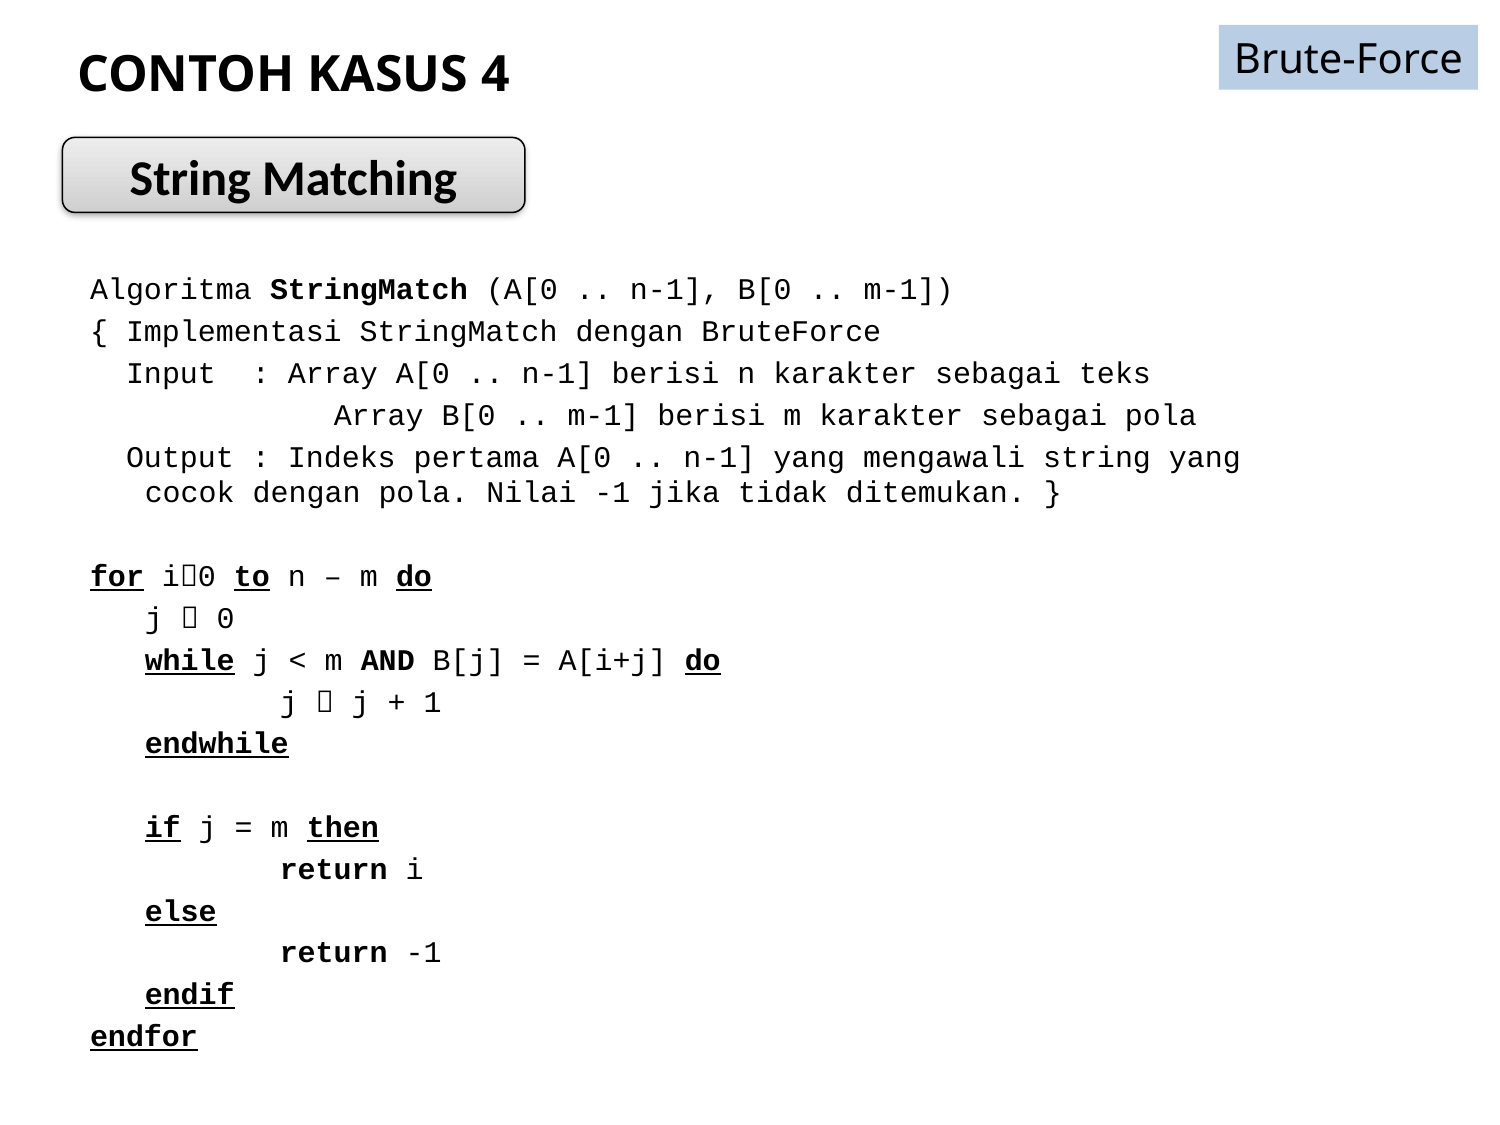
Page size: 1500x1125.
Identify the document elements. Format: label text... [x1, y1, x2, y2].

text_box Brute-Force [1218, 24, 1478, 90]
text_box String Matching [61, 136, 526, 214]
list Algoritma StringMatch (A[0 .. n-1], B[0 .. m-1]) { Implementasi StringMatch dengan BruteForce Input : Array A[0 .. n-1] berisi n karakter sebagai teks Array B[0 .. m-1] berisi m karakter sebagai pola Output : Indeks pertama A[0 .. n-1] yang mengawali string yang cocok dengan pola. Nilai -1 jika tidak ditemukan. } for i0 to n – m do j  0 while j < m AND B[j] = A[i+j] do j  j + 1 endwhile if j = m then return i else return -1 endif endfor [75, 262, 1425, 1063]
title CONTOH KASUS 4 [62, 37, 550, 105]
